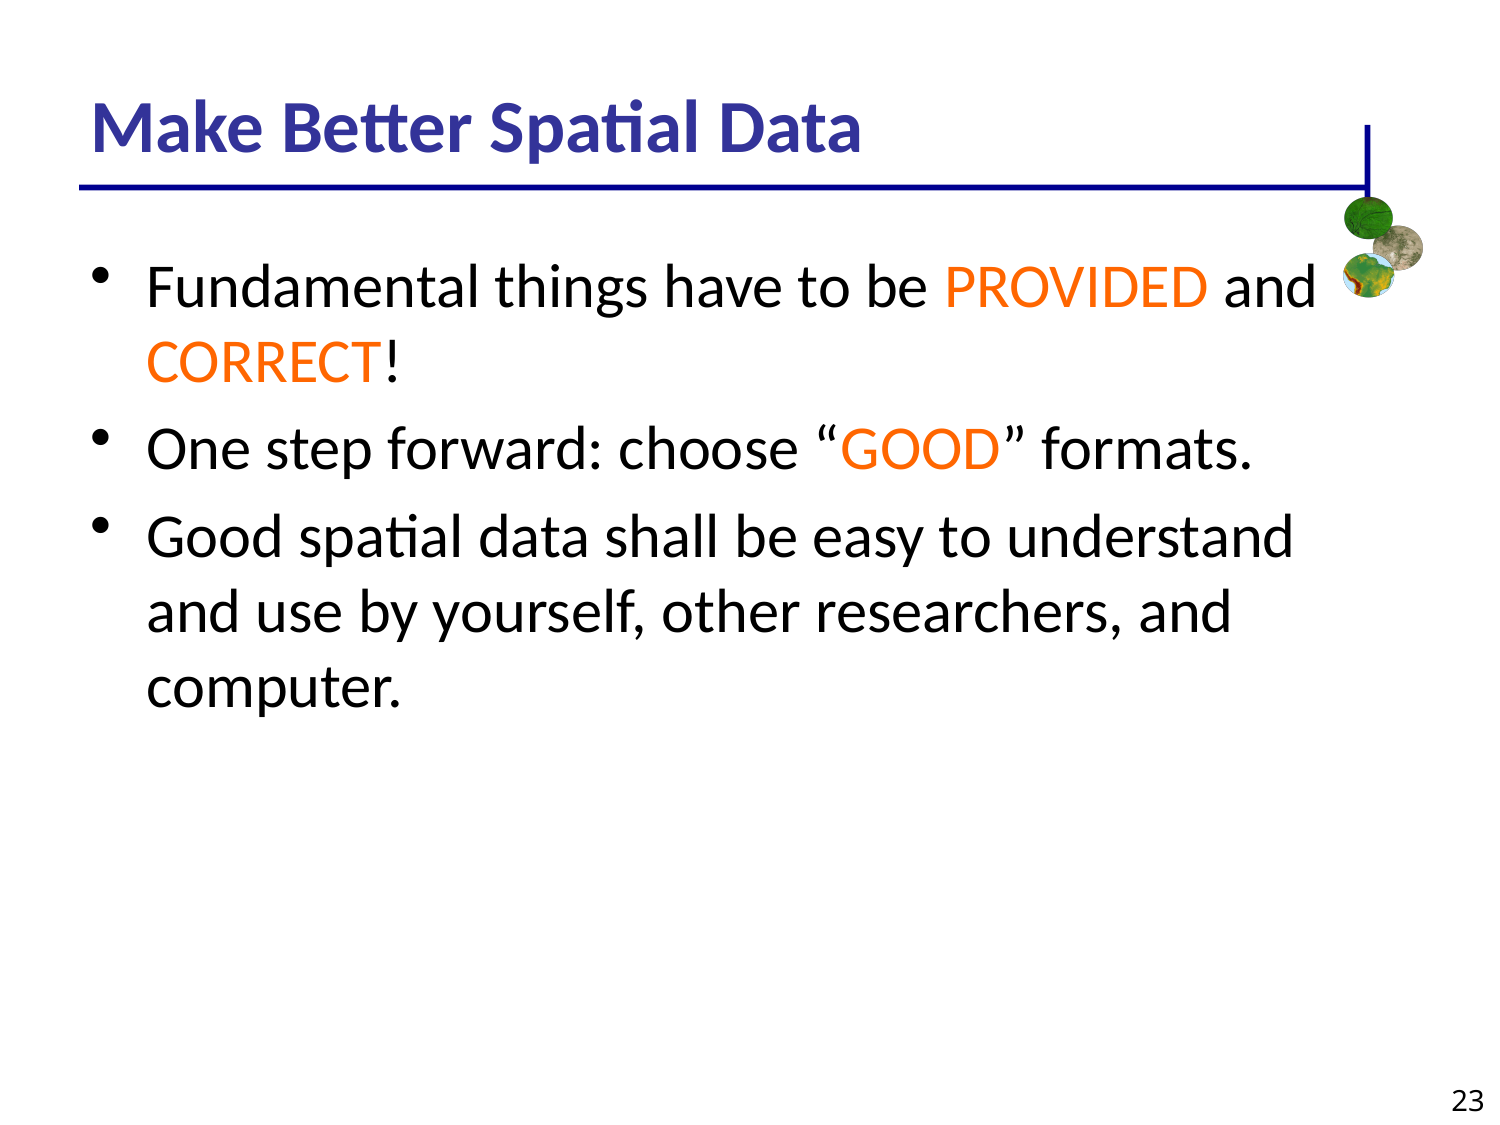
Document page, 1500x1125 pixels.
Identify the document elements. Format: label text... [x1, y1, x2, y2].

text_box Fundamental things have to be PROVIDED and CORRECT! One step forward: choose “GOOD” formats. Good spatial data shall be easy to understand and use by yourself, other researchers, and computer. [74, 237, 1350, 1000]
picture [1340, 193, 1425, 300]
title Make Better Spatial Data [75, 45, 1350, 200]
slide_number 23 [1149, 1074, 1500, 1125]
